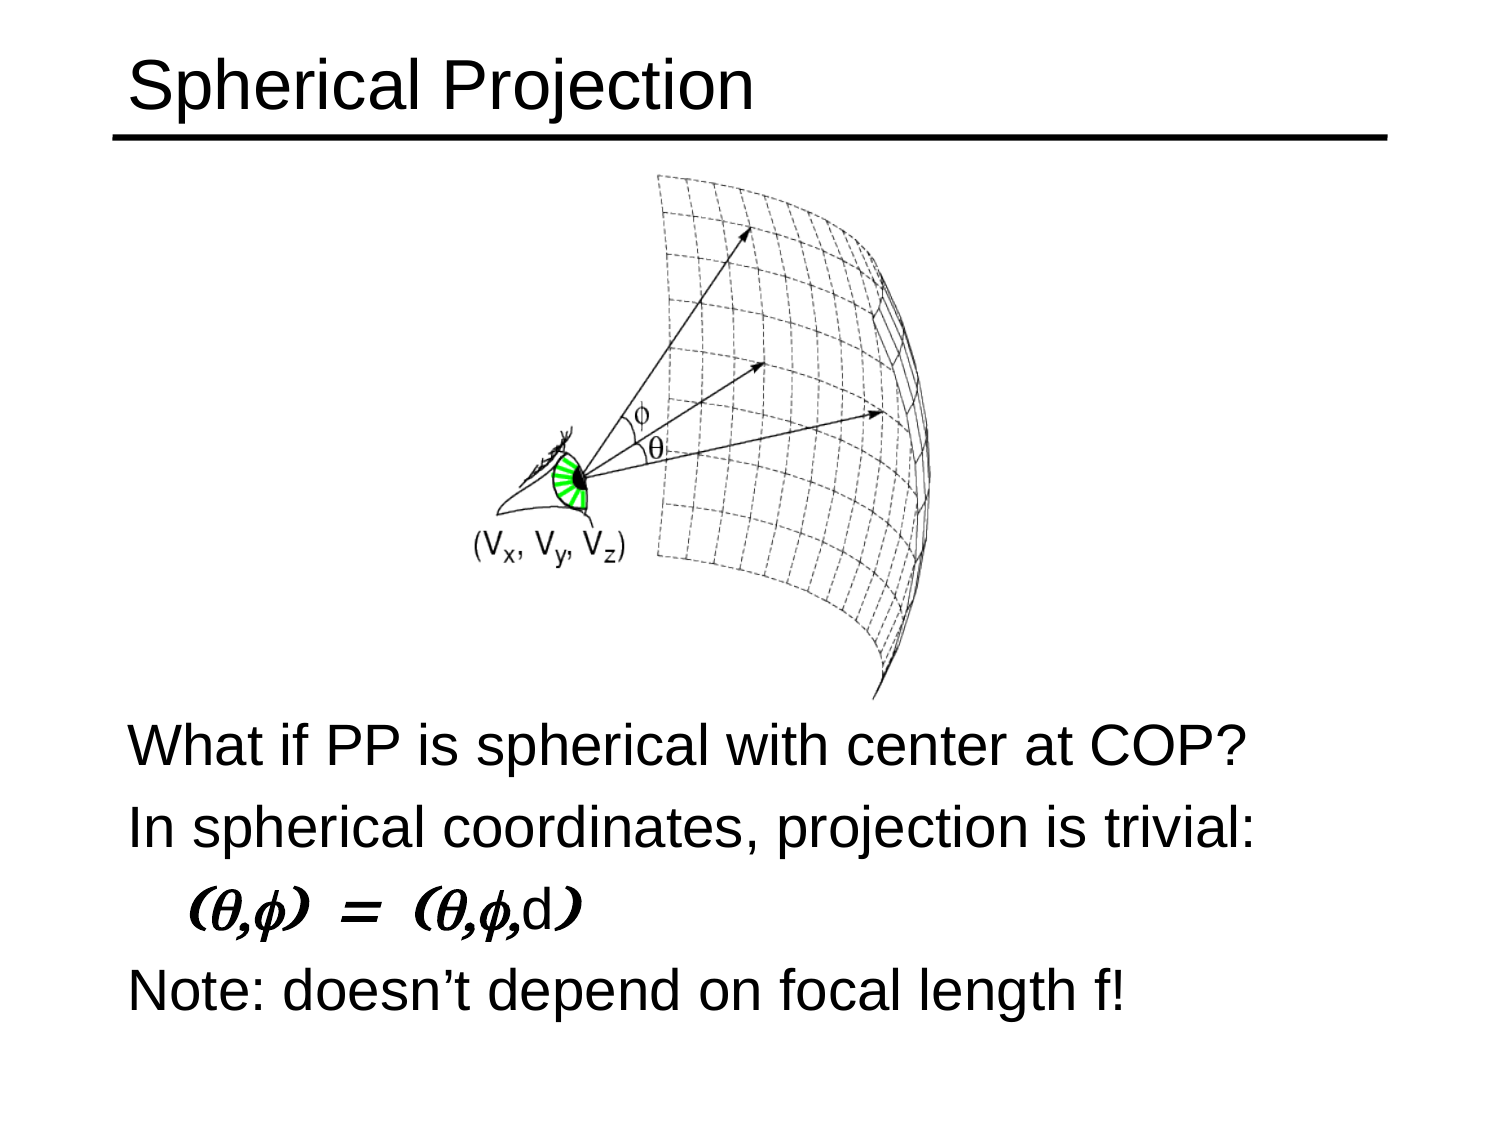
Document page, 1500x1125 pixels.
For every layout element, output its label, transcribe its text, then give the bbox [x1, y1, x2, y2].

picture [449, 162, 992, 713]
list What if PP is spherical with center at COP? In spherical coordinates, projection is trivial: (q,f) = (q,f,d) Note: doesn’t depend on focal length f! [112, 699, 1388, 1075]
title Spherical Projection [112, 12, 1388, 150]
